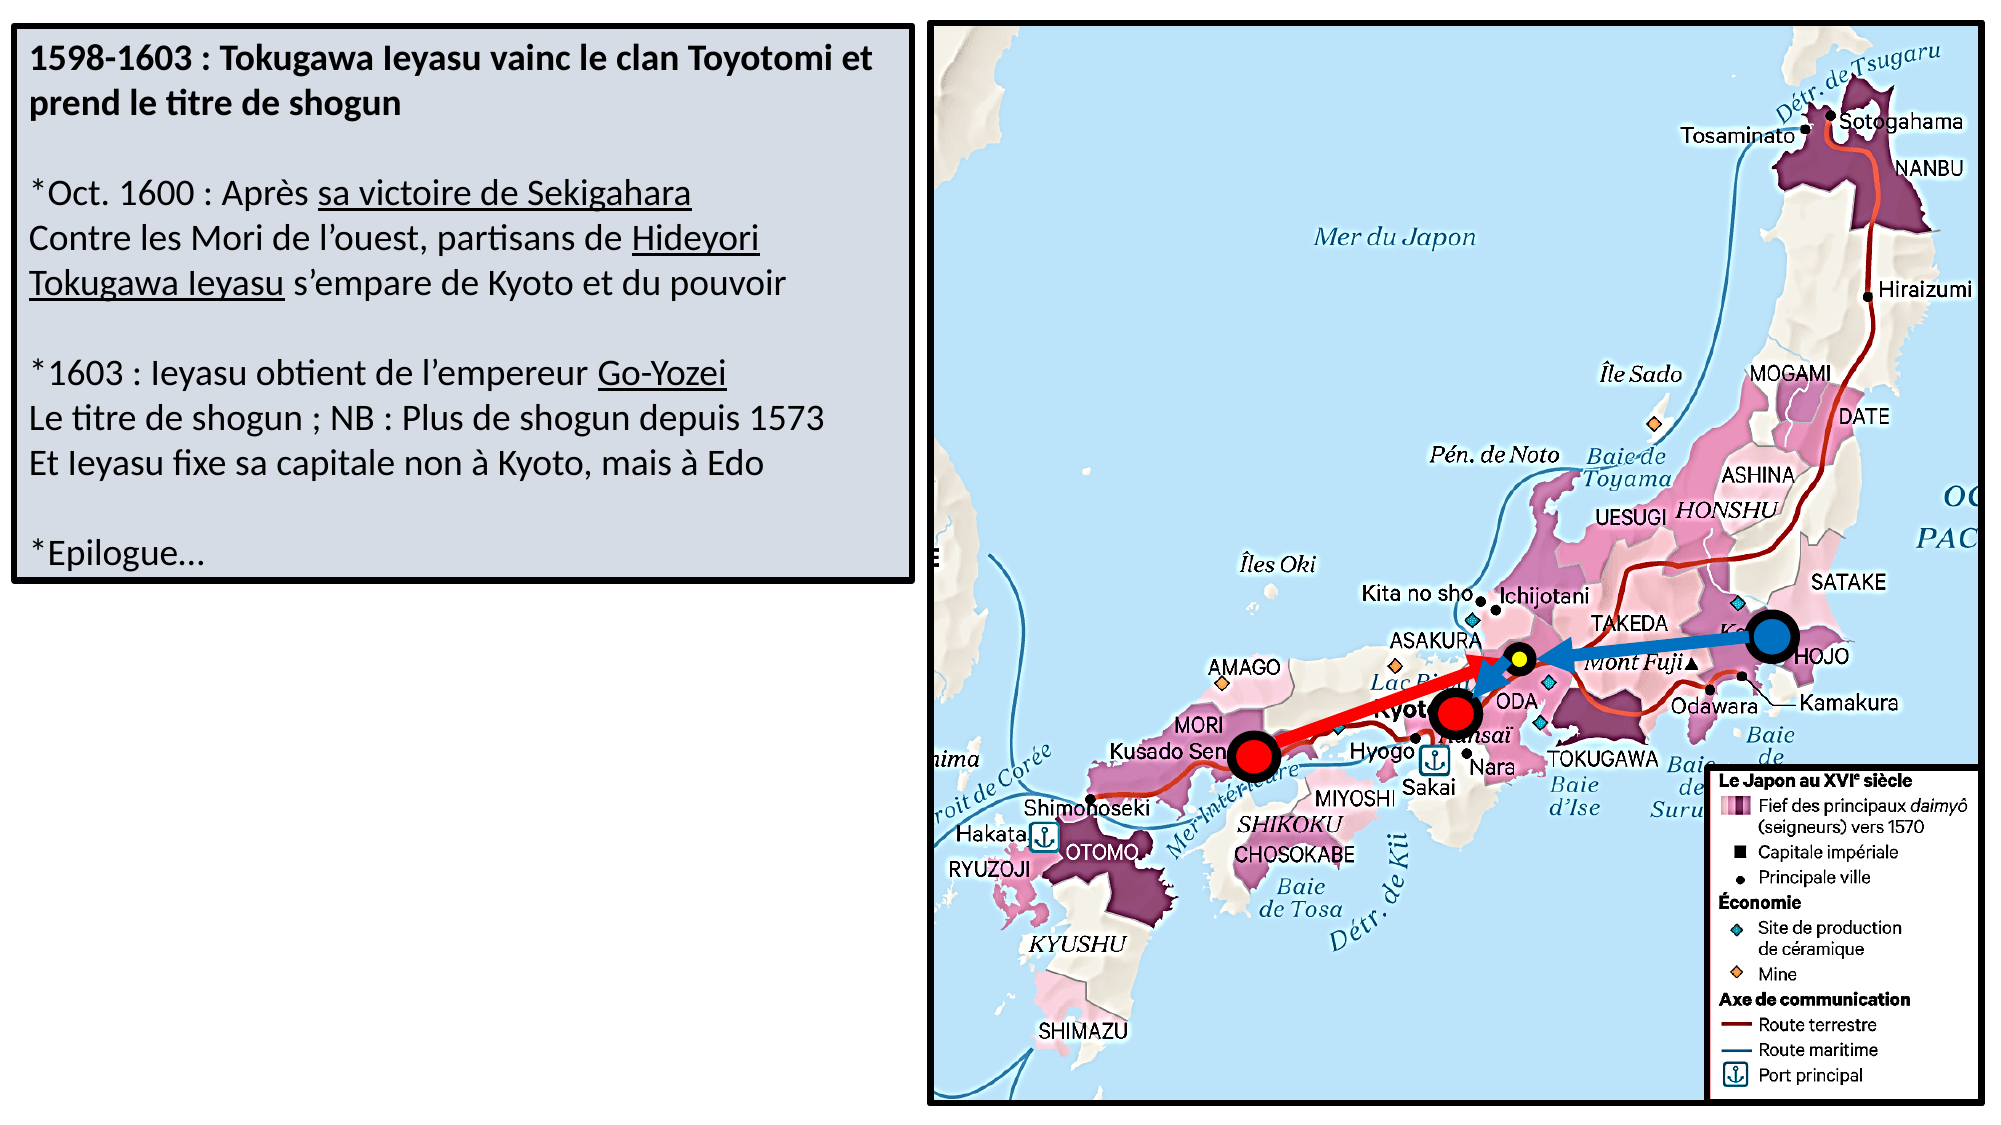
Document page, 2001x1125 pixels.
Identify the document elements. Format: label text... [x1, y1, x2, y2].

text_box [1535, 636, 1750, 660]
picture [933, 25, 1979, 1101]
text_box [1471, 659, 1508, 699]
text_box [1276, 659, 1508, 743]
text_box 1598-1603 : Tokugawa Ieyasu vainc le clan Toyotomi et prend le titre de shogun *Oct. 1600 : Après sa victoire de Sekigahara Contre les Mori de l’ouest, partisans de Hideyori Tokugawa Ieyasu s’empare de Kyoto et du pouvoir *1603 : Ieyasu obtient de l’empereur Go-Yozei Le titre de shogun ; NB : Plus de shogun depuis 1573 Et Ieyasu fixe sa capitale non à Kyoto, mais à Edo *Epilogue… [14, 25, 912, 581]
